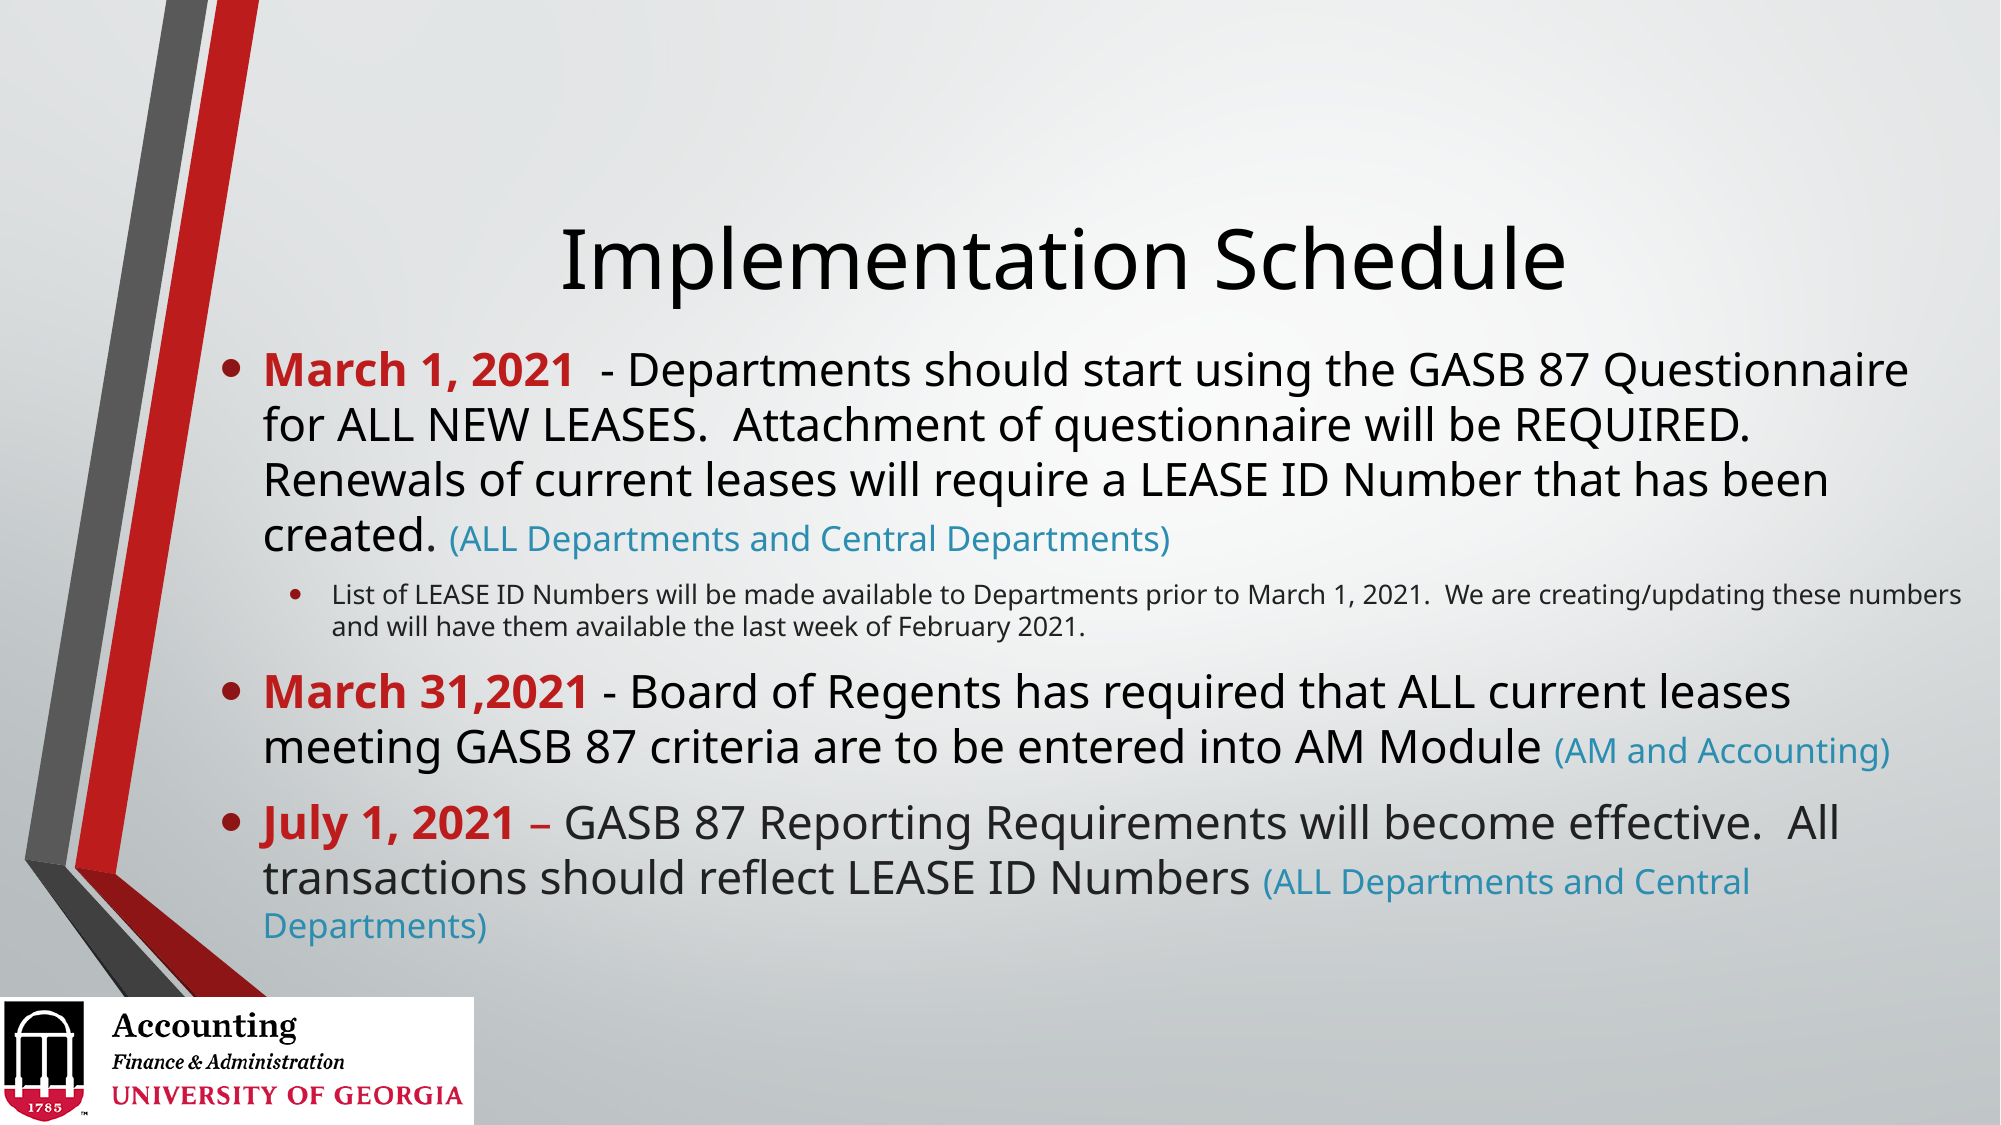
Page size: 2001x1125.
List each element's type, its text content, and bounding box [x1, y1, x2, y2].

title Implementation Schedule [243, 112, 1887, 332]
picture [0, 997, 474, 1125]
list March 1, 2021 - Departments should start using the GASB 87 Questionnaire for ALL NEW LEASES. Attachment of questionnaire will be REQUIRED. Renewals of current leases will require a LEASE ID Number that has been created. (ALL Departments and Central Departments) List of LEASE ID Numbers will be made available to Departments prior to March 1, 2021. We are creating/updating these numbers and will have them available the last week of February 2021. March 31,2021 - Board of Regents has required that ALL current leases meeting GASB 87 criteria are to be entered into AM Module (AM and Accounting) July 1, 2021 – GASB 87 Reporting Requirements will become effective. All transactions should reflect LEASE ID Numbers (ALL Departments and Central Departments) [204, 332, 1982, 959]
